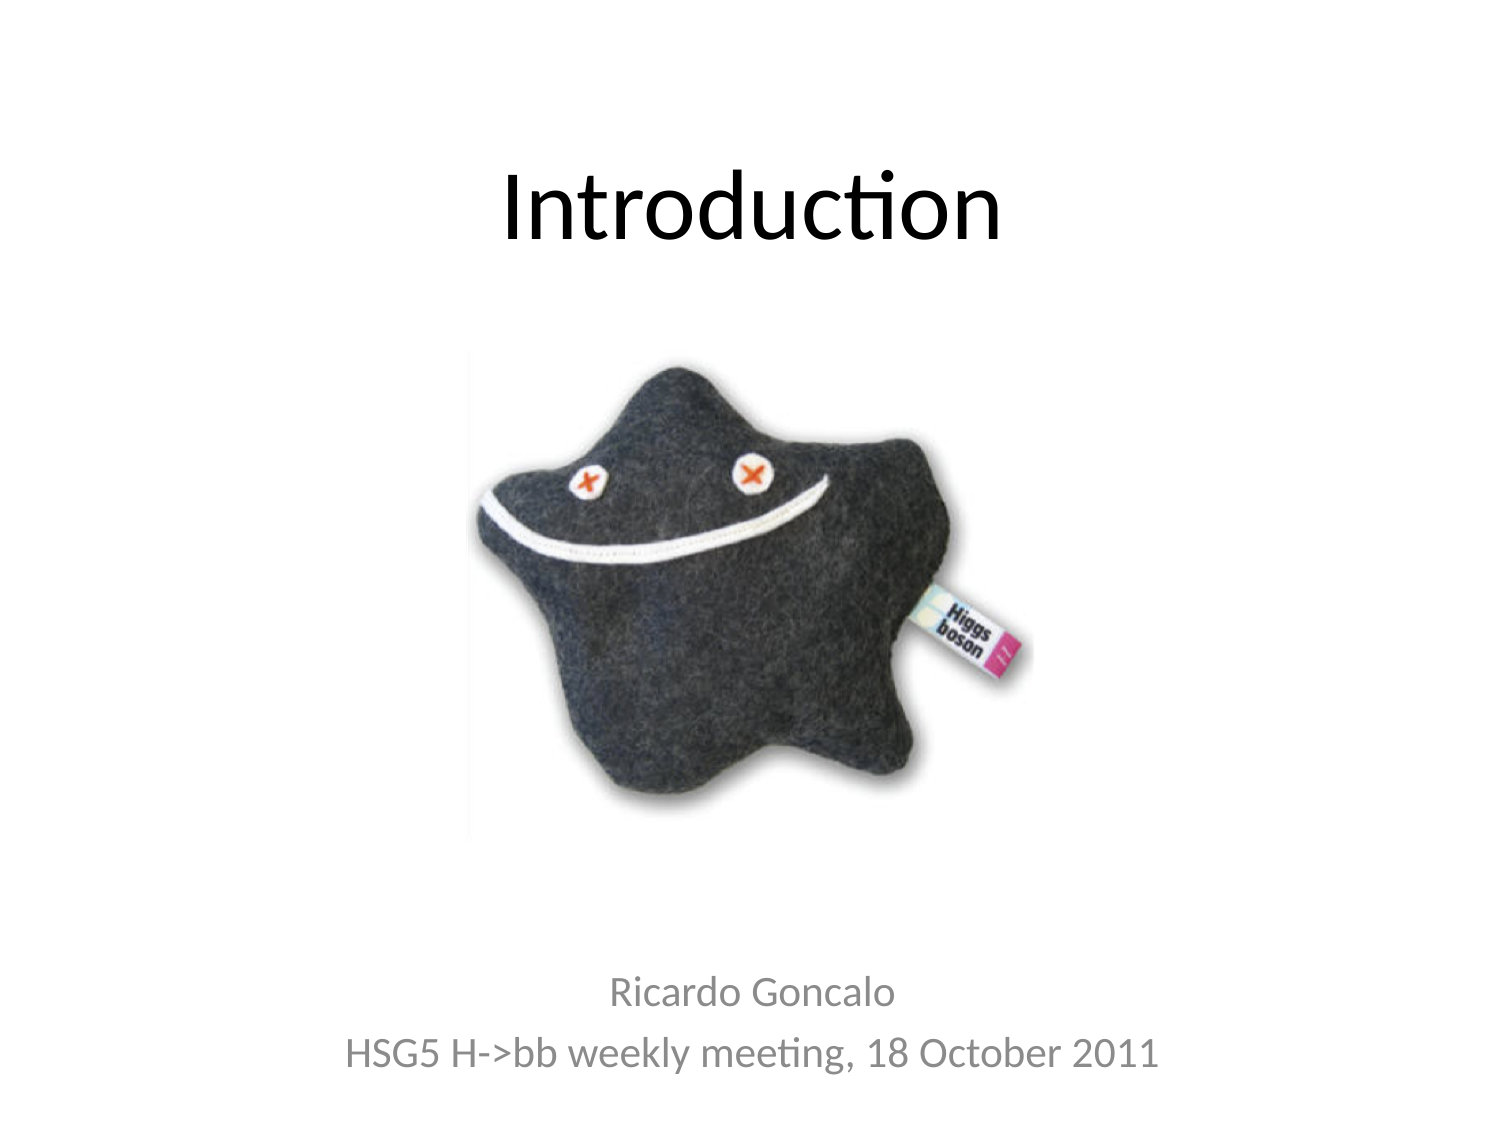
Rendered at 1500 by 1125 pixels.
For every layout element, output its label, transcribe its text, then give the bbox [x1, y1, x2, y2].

subtitle Ricardo Goncalo HSG5 H->bb weekly meeting, 18 October 2011 [54, 956, 1451, 1085]
title Introduction [54, 108, 1451, 291]
picture [464, 349, 1036, 844]
